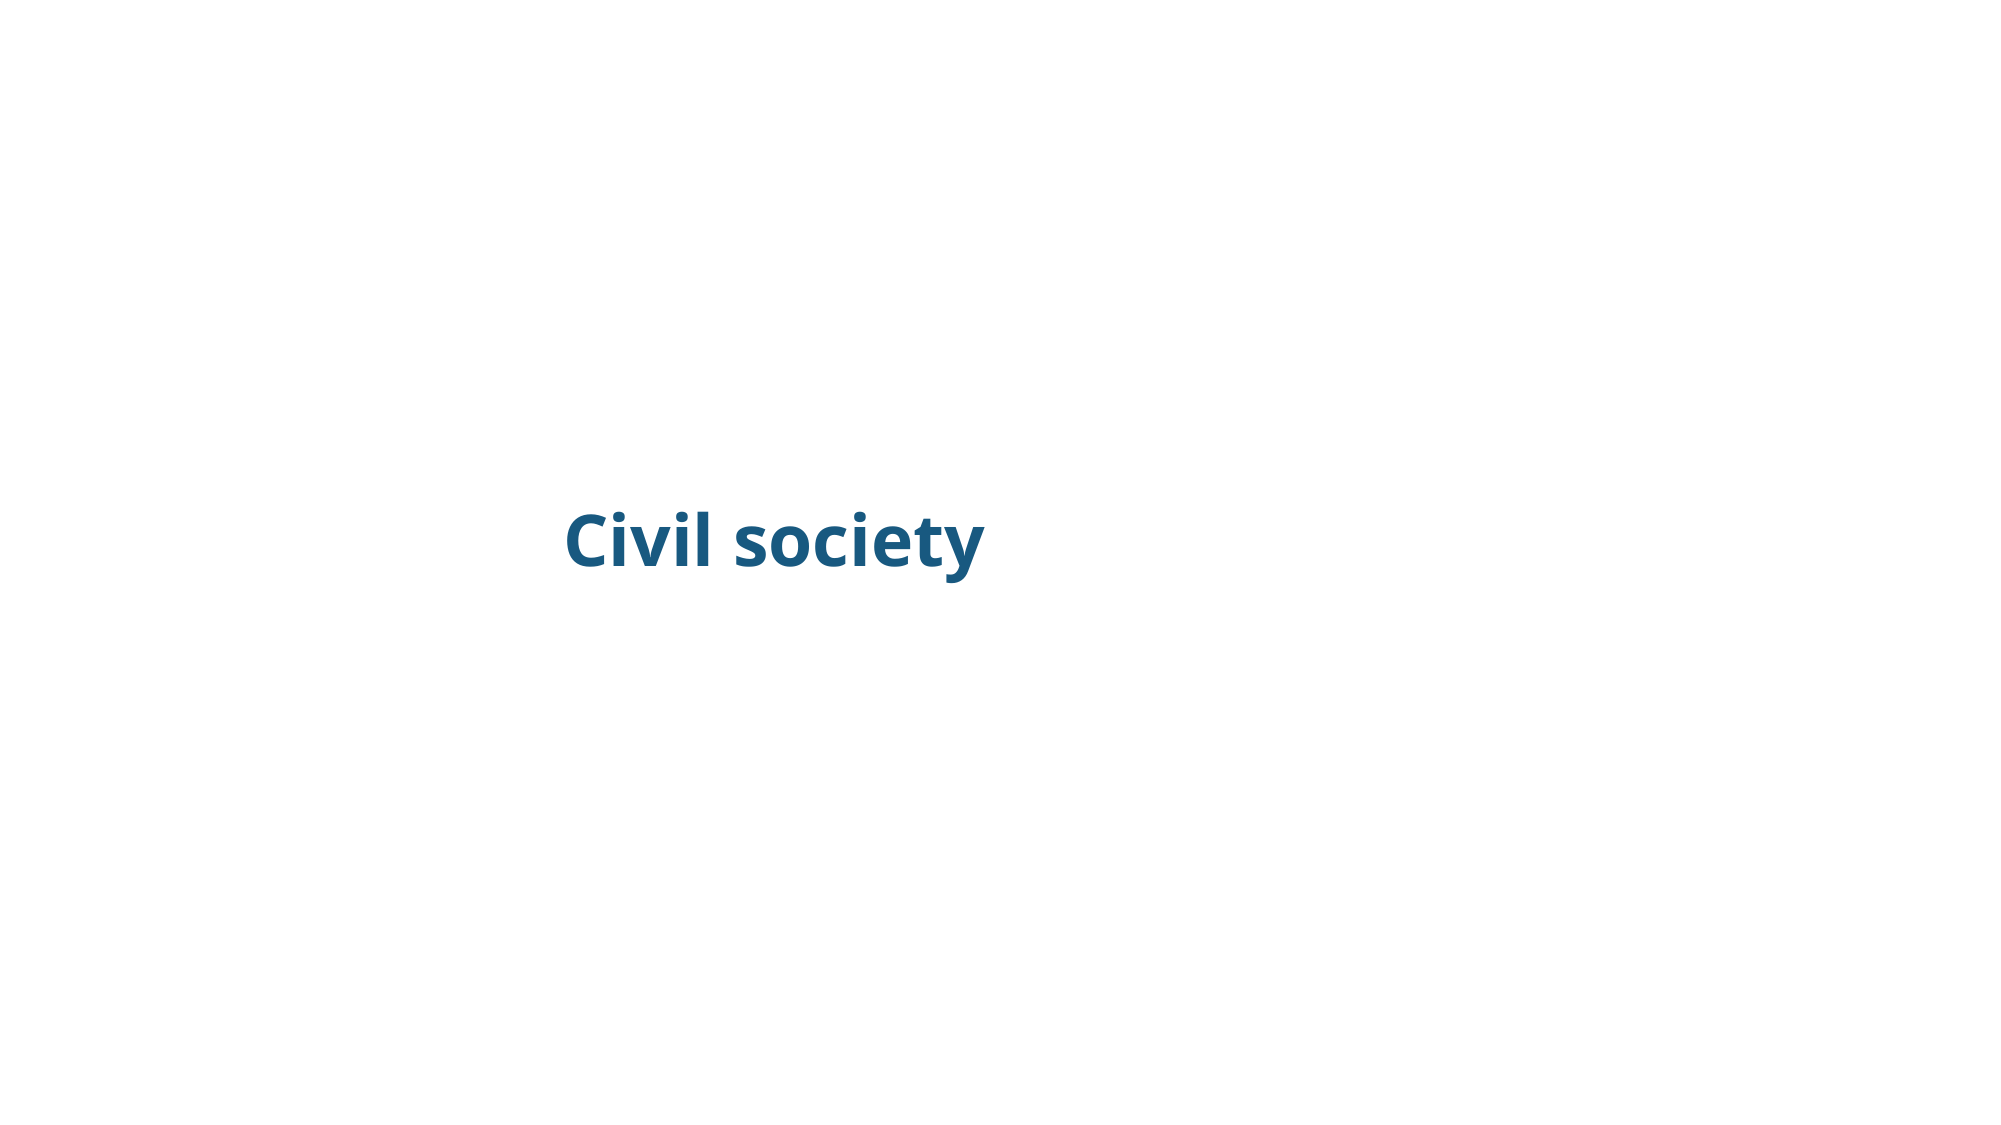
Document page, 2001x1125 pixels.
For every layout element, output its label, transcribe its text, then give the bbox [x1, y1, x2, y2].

title Civil society [548, 486, 2000, 675]
